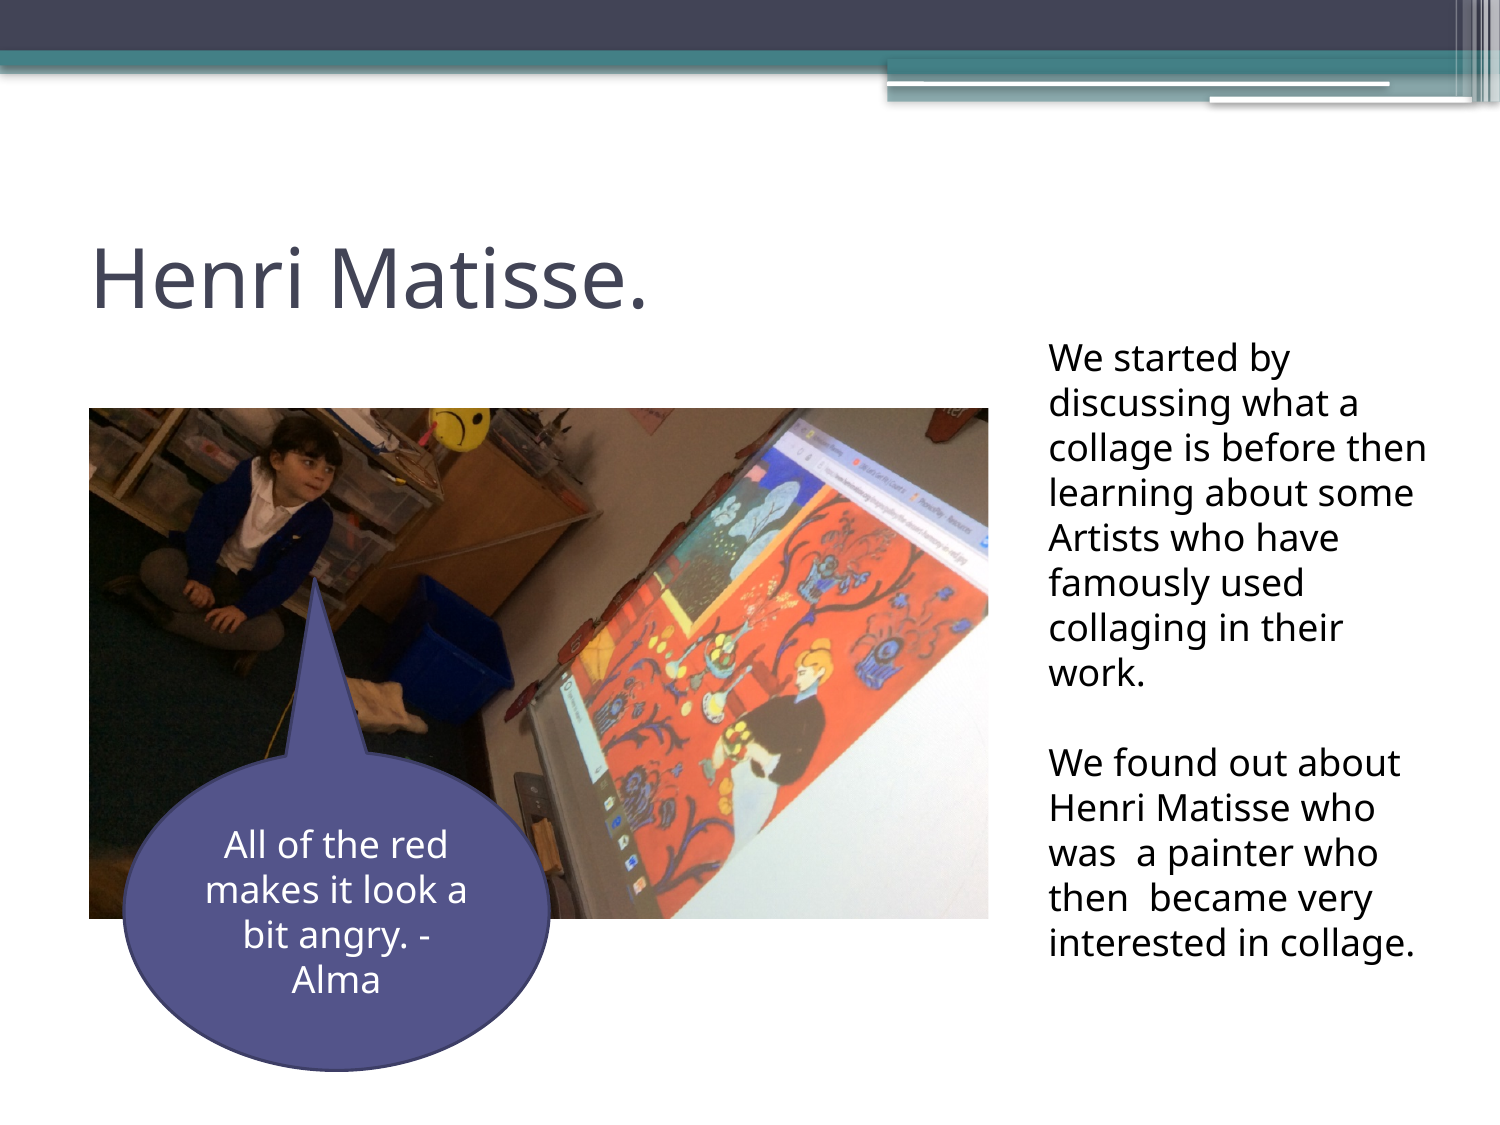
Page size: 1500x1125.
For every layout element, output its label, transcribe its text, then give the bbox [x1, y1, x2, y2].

title Henri Matisse. [75, 187, 1425, 363]
text_box All of the red makes it look a bit angry. - Alma [123, 929, 550, 1072]
text_box We started by discussing what a collage is before then learning about some Artists who have famously used collaging in their work. We found out about Henri Matisse who was a painter who then became very interested in collage. [1033, 326, 1447, 1016]
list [88, 408, 989, 919]
